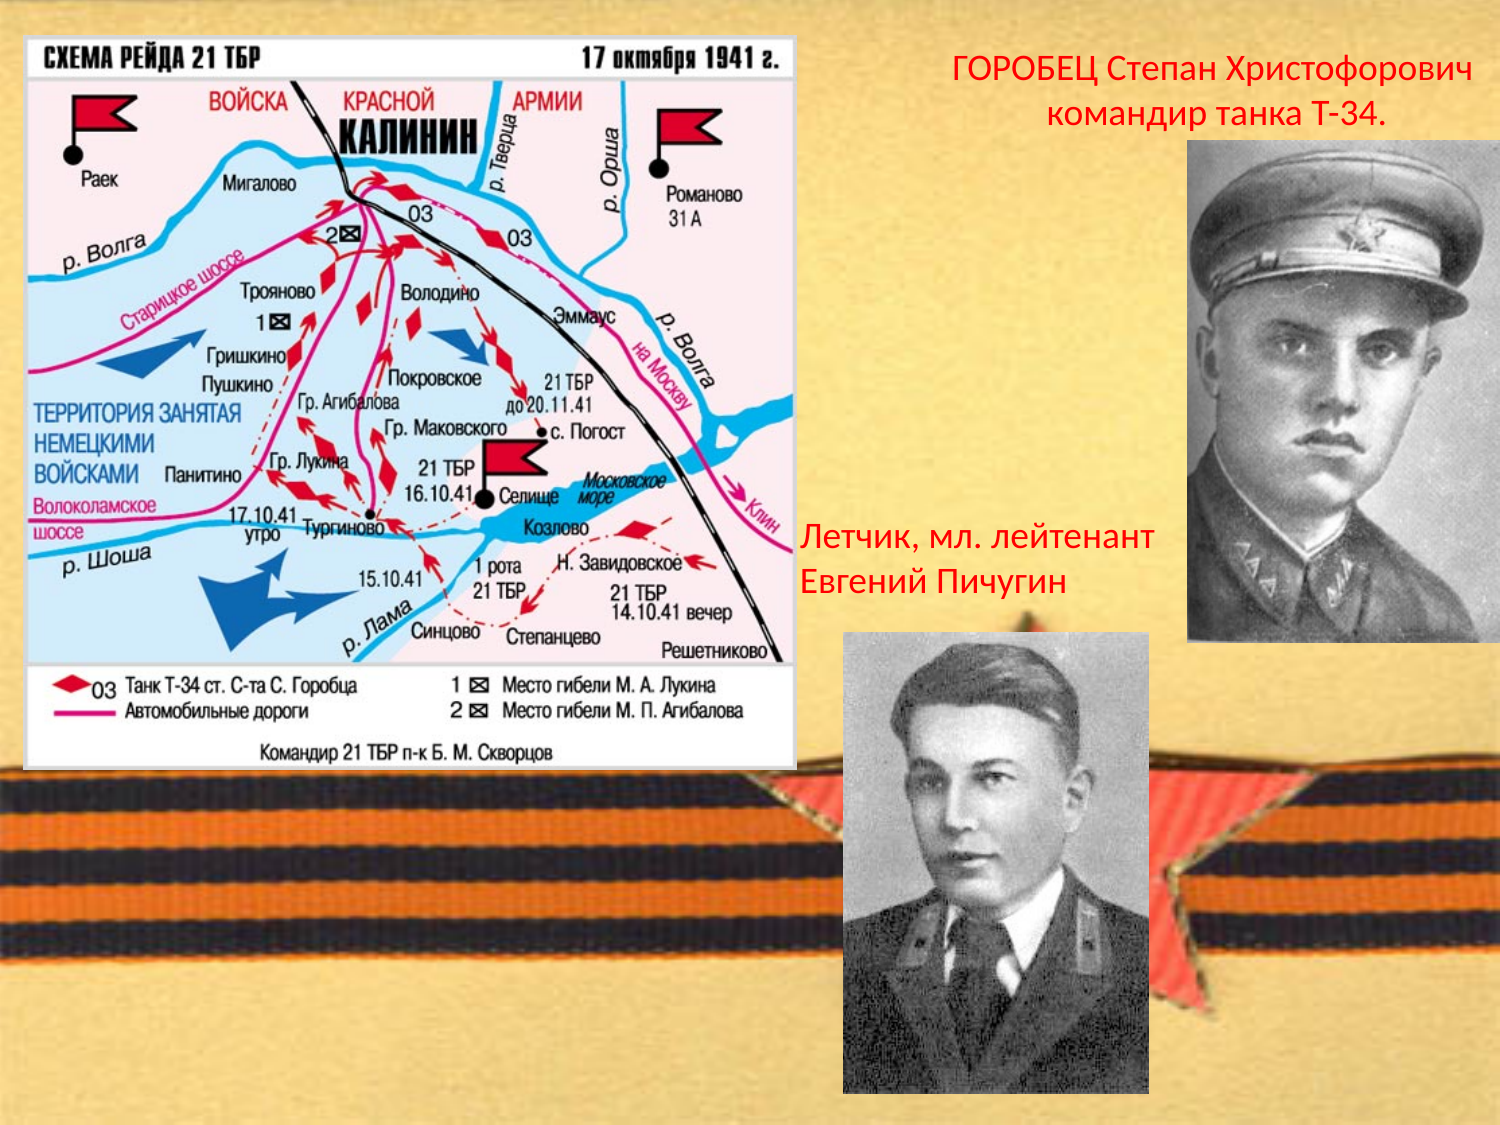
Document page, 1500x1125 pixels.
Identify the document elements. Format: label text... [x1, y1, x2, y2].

text_box ГОРОБЕЦ Степан Христофорович командир танка Т-34. [925, 35, 1500, 140]
text_box Летчик, мл. лейтенант Евгений Пичугин [801, 503, 1172, 609]
picture [0, 0, 1500, 1125]
